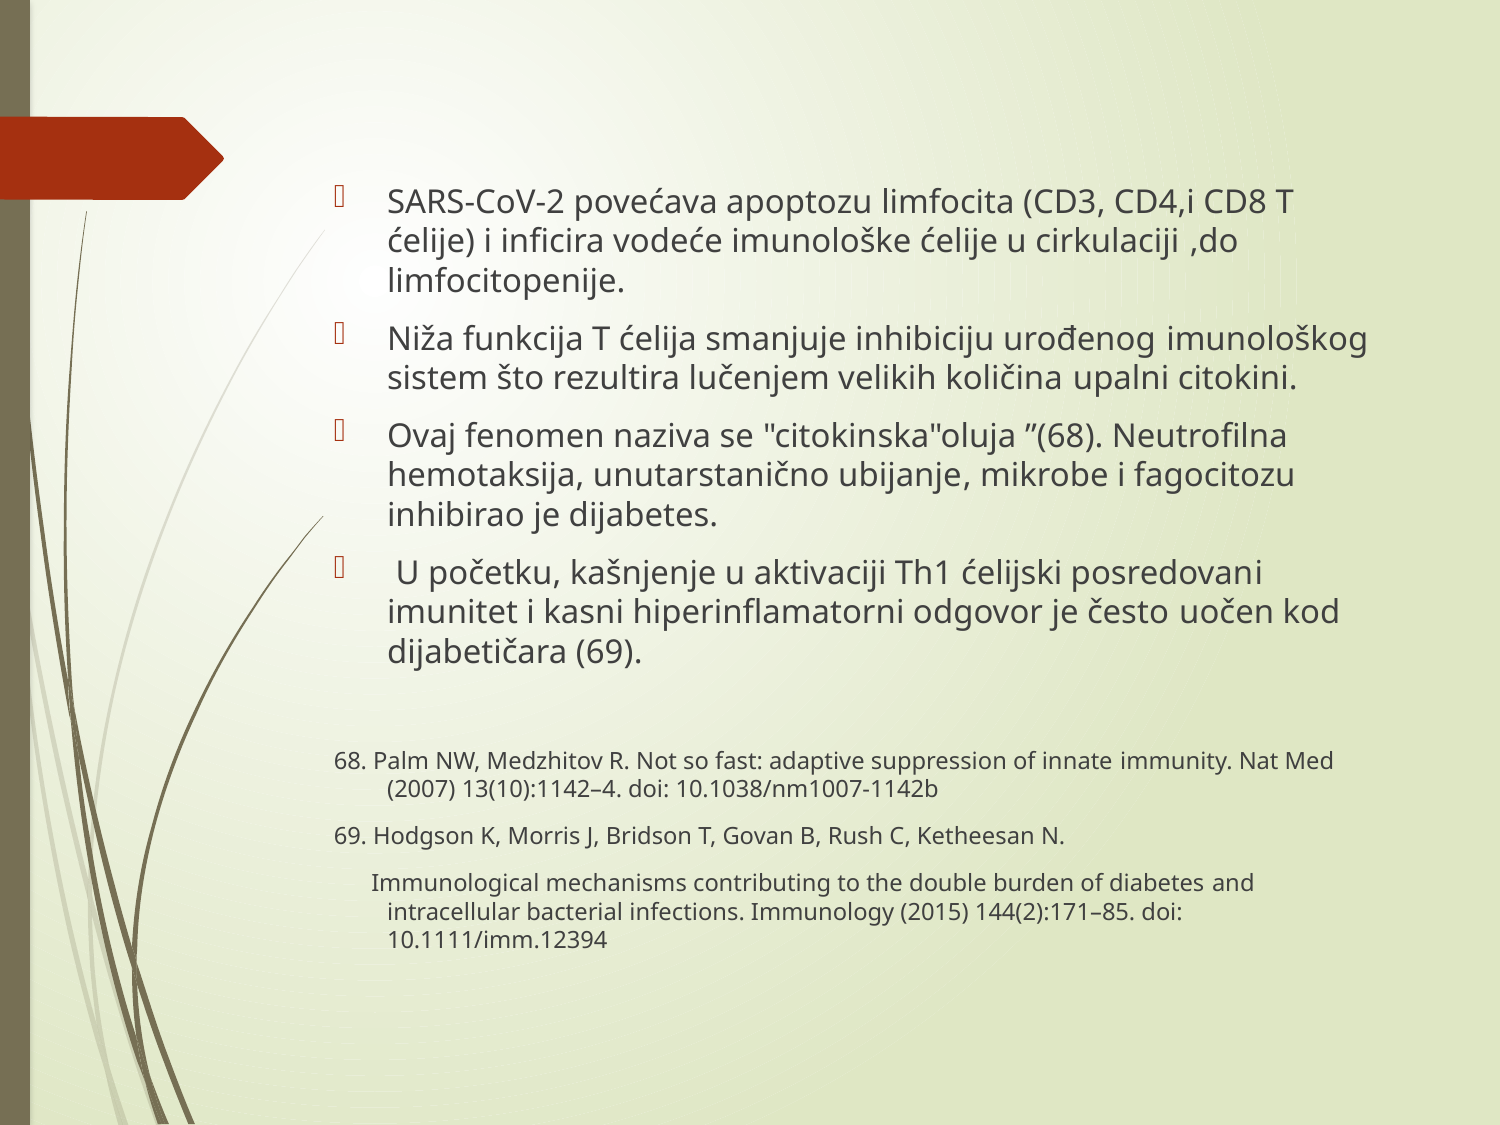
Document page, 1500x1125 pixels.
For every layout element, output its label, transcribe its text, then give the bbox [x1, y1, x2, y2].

list SARS-CoV-2 povećava apoptozu limfocita (CD3, CD4,i CD8 T ćelije) i inficira vodeće imunološke ćelije u cirkulaciji ,do limfocitopenije. Niža funkcija T ćelija smanjuje inhibiciju urođenog imunološkog sistem što rezultira lučenjem velikih količina upalni citokini. Ovaj fenomen naziva se "citokinska"oluja ”(68). Neutrofilna hemotaksija, unutarstanično ubijanje, mikrobe i fagocitozu inhibirao je dijabetes. U početku, kašnjenje u aktivaciji Th1 ćelijski posredovani imunitet i kasni hiperinflamatorni odgovor je često uočen kod dijabetičara (69). 68. Palm NW, Medzhitov R. Not so fast: adaptive suppression of innate immunity. Nat Med (2007) 13(10):1142–4. doi: 10.1038/nm1007-1142b 69. Hodgson K, Morris J, Bridson T, Govan B, Rush C, Ketheesan N. Immunological mechanisms contributing to the double burden of diabetes and intracellular bacterial infections. Immunology (2015) 144(2):171–85. doi: 10.1111/imm.12394 [318, 172, 1400, 970]
